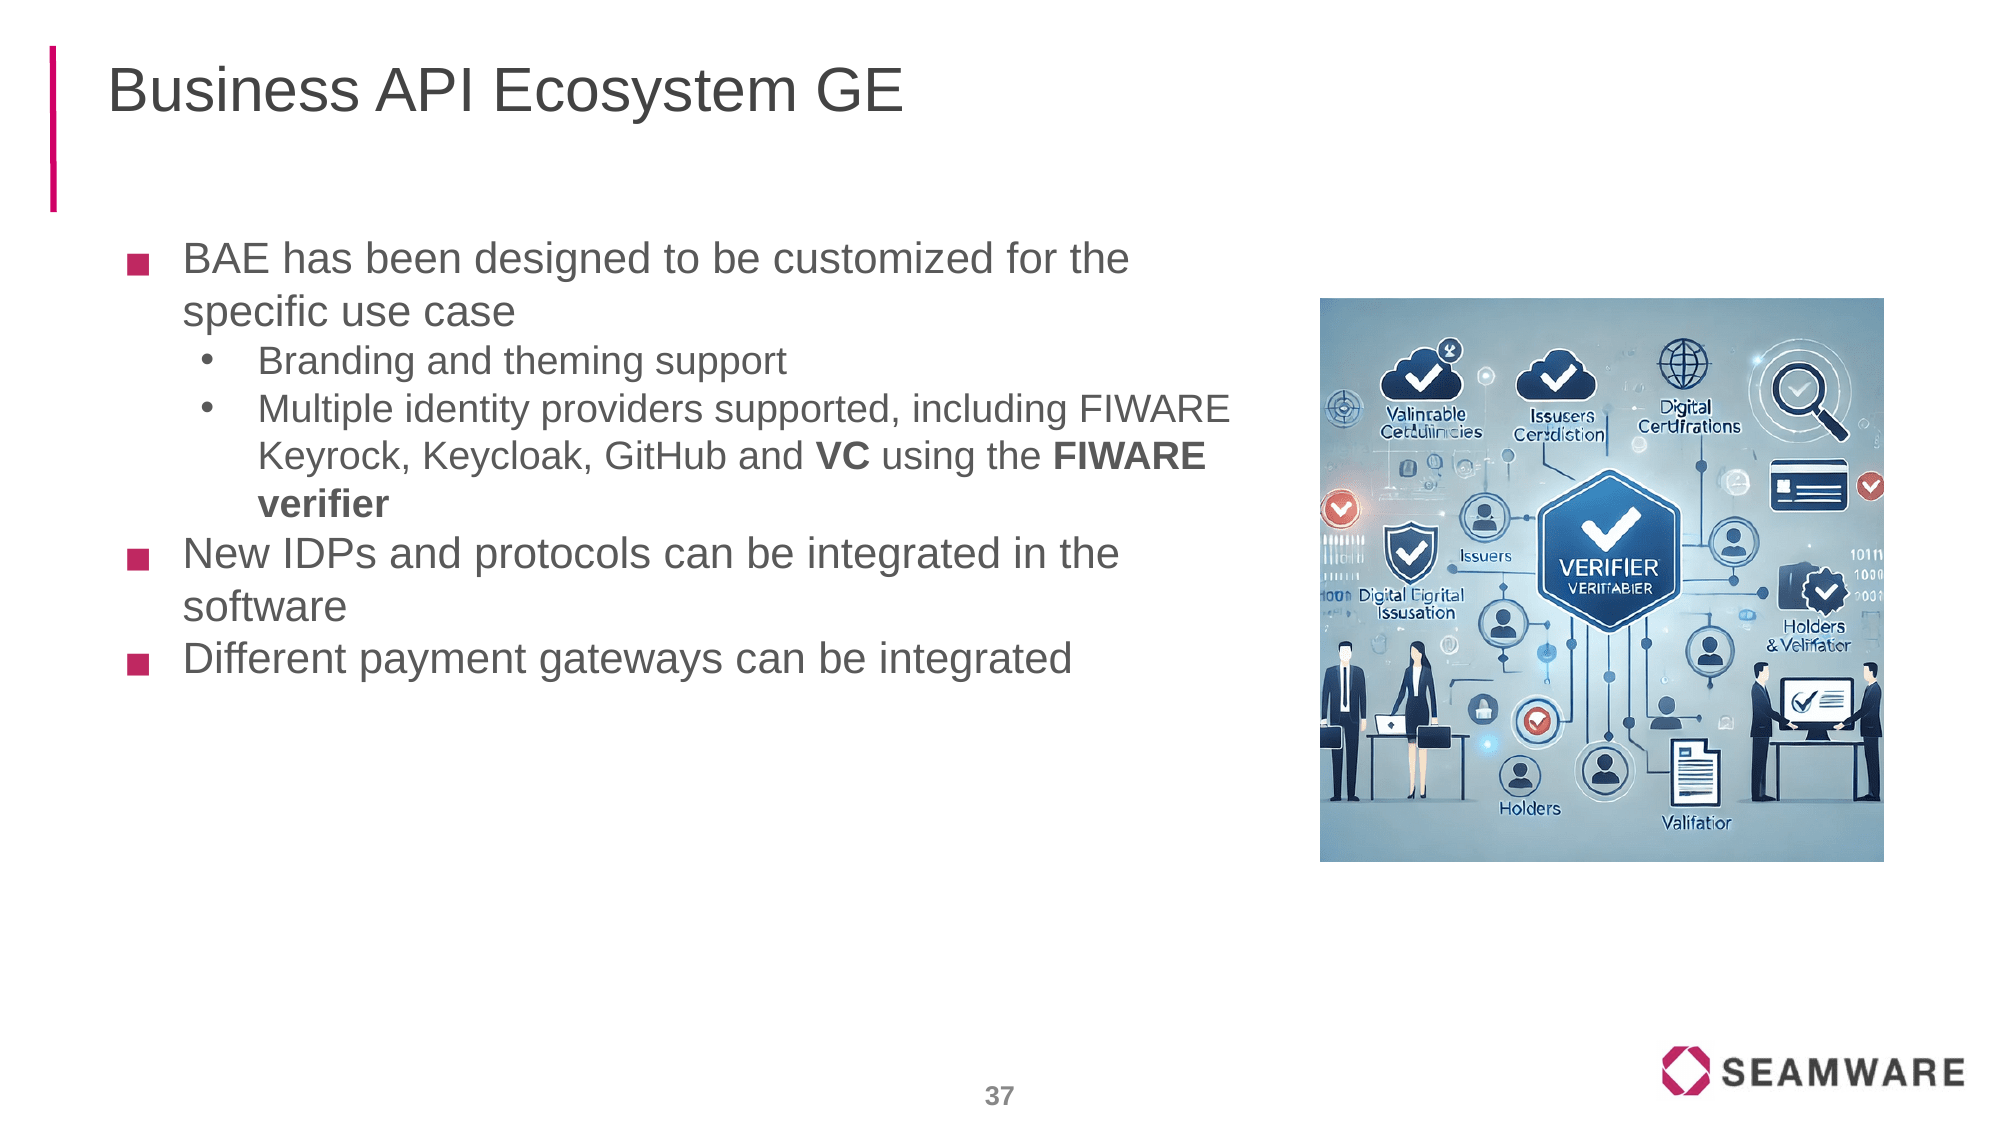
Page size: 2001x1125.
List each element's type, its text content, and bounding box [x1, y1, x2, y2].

picture [1319, 297, 1885, 863]
picture [1656, 1040, 1975, 1101]
slide_number ‹#› [887, 1065, 1113, 1125]
list BAE has been designed to be customized for the specific use case Branding and theming support Multiple identity providers supported, including FIWARE Keyrock, Keycloak, GitHub and VC using the FIWARE verifier New IDPs and protocols can be integrated in the software Different payment gateways can be integrated [92, 222, 1274, 1032]
title Business API Ecosystem GE [92, 41, 1921, 207]
